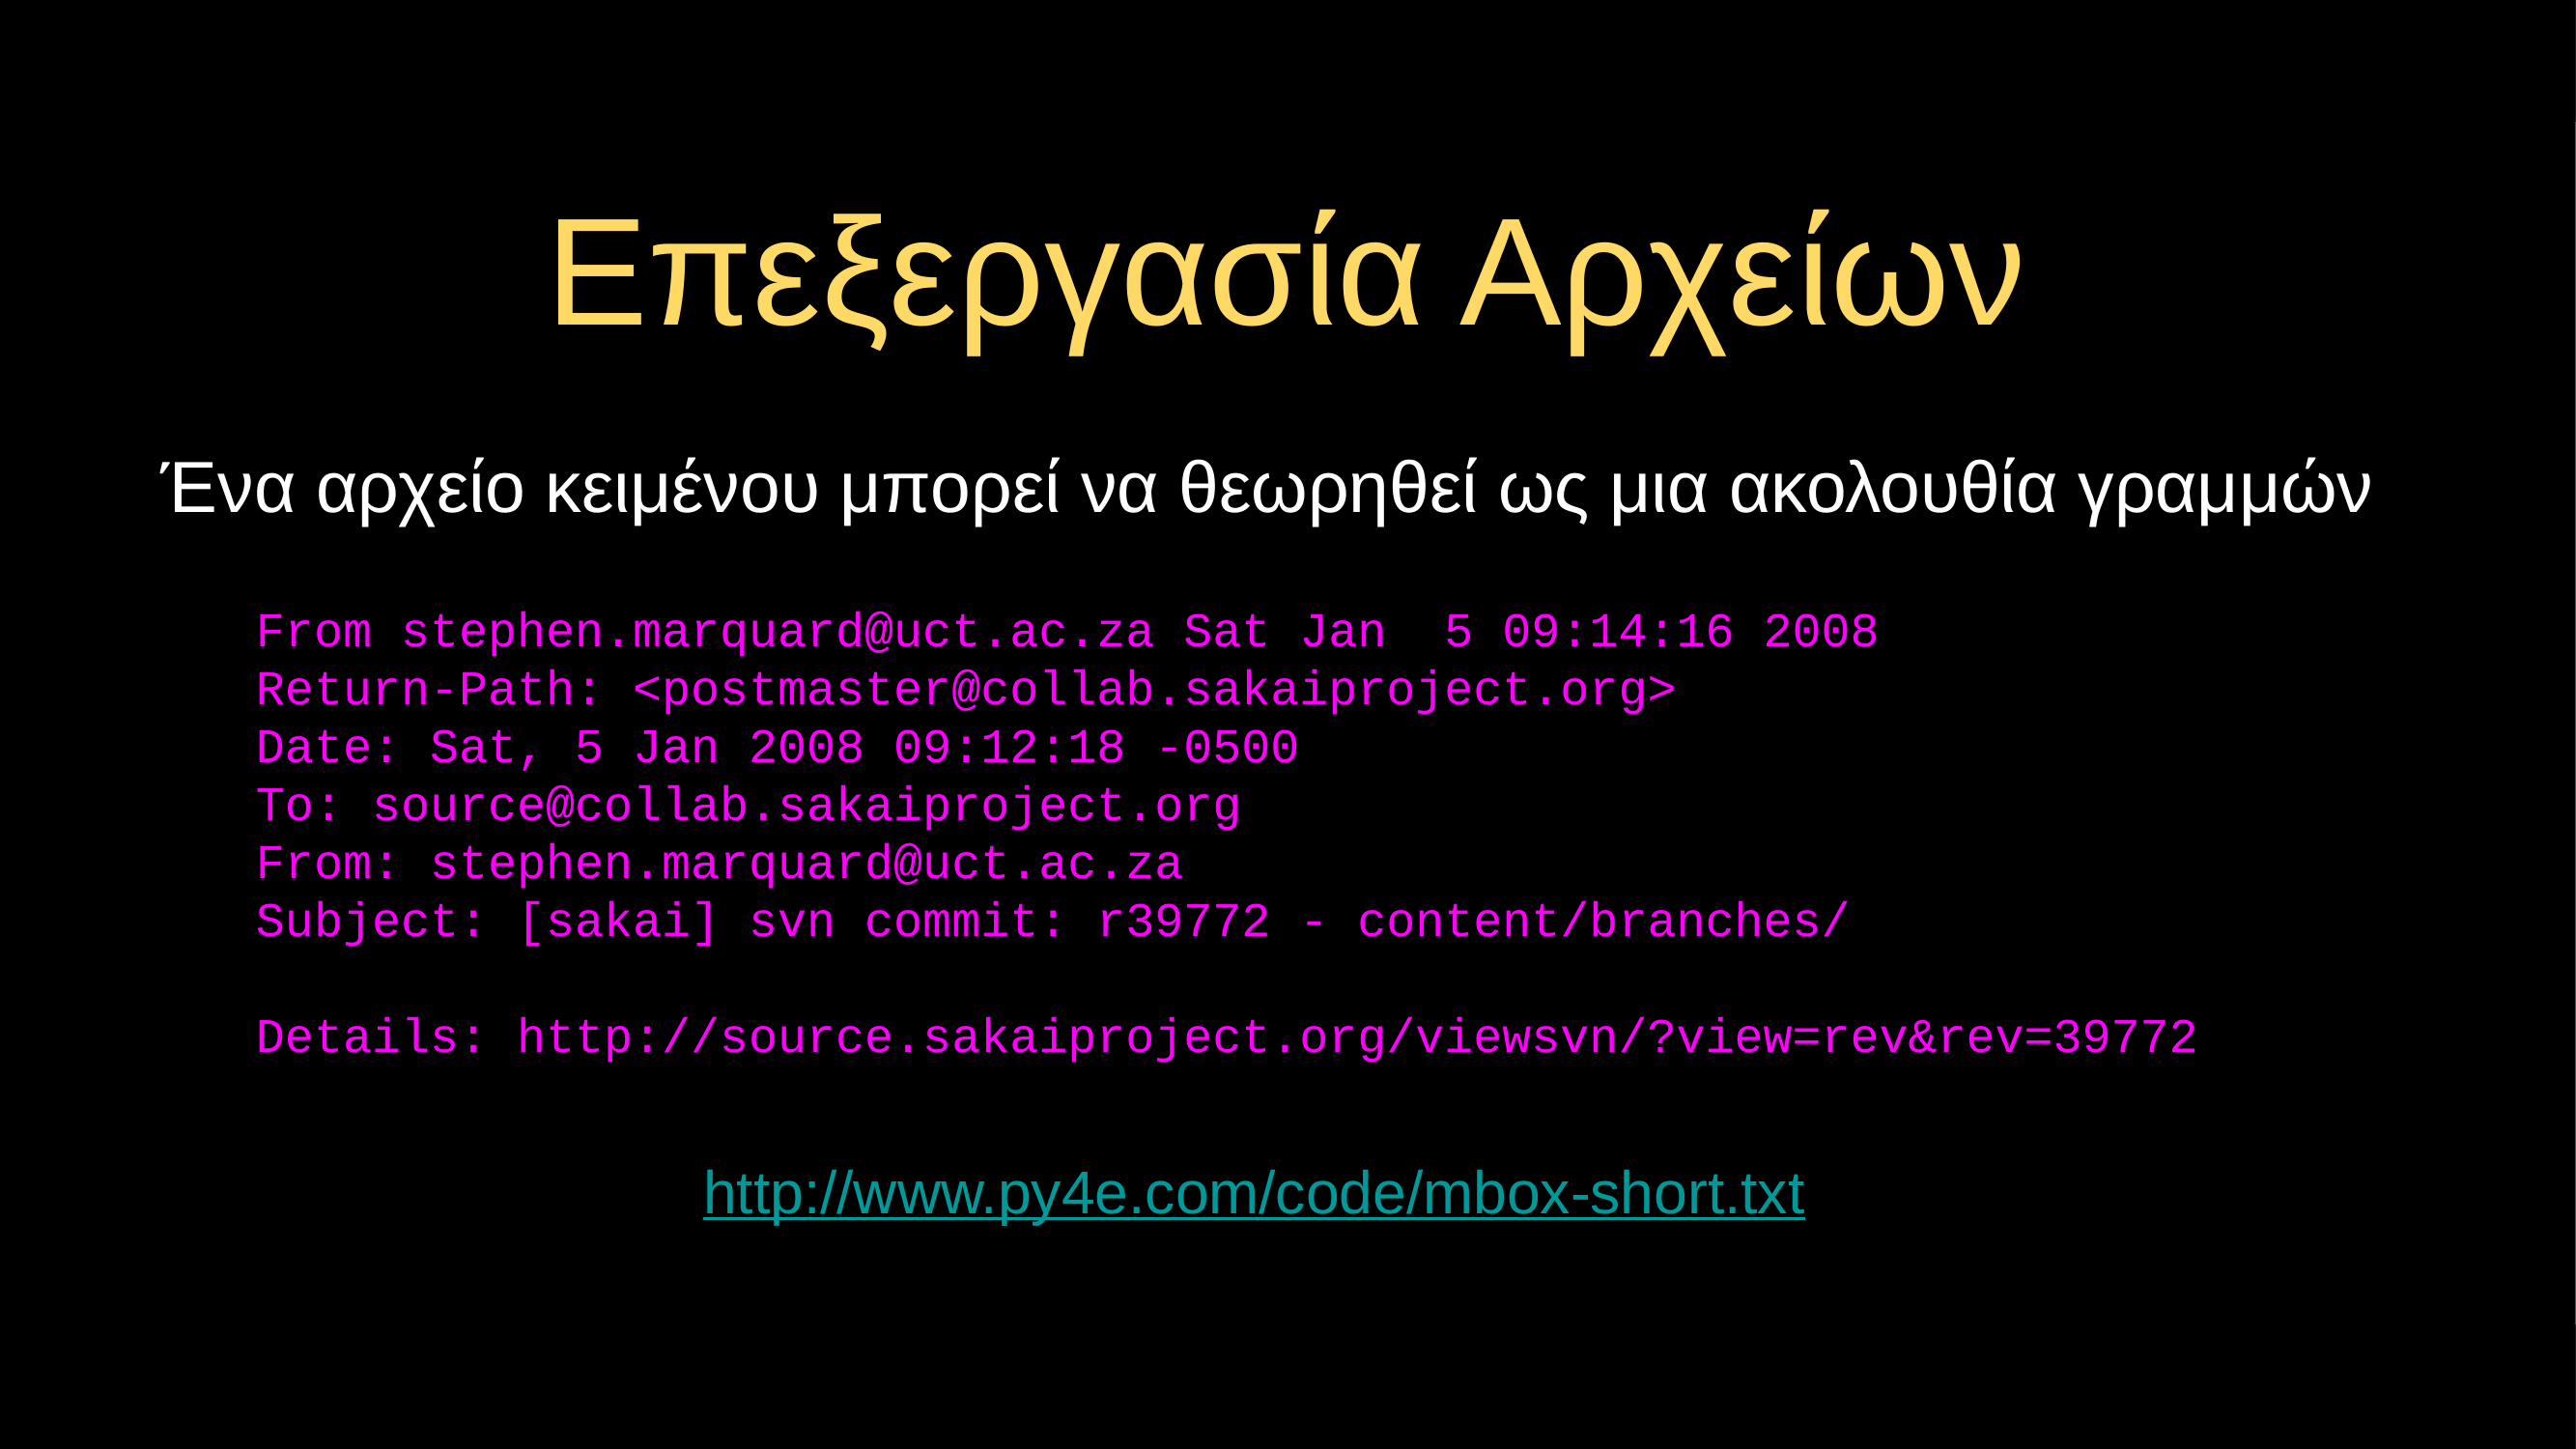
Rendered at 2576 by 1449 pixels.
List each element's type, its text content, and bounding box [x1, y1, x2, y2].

text_box From stephen.marquard@uct.ac.za Sat Jan 5 09:14:16 2008 Return-Path: <postmaster@collab.sakaiproject.org> Date: Sat, 5 Jan 2008 09:12:18 -0500 To: source@collab.sakaiproject.org From: stephen.marquard@uct.ac.za Subject: [sakai] svn commit: r39772 - content/branches/ Details: http://source.sakaiproject.org/viewsvn/?view=rev&rev=39772 [256, 554, 2294, 1106]
text_box http://www.py4e.com/code/mbox-short.txt [494, 1140, 2016, 1239]
list Ένα αρχείο κειμένου μπορεί να θεωρηθεί ως μια ακολουθία γραμμών [155, 412, 2420, 554]
title Επεξεργασία Αρχείων [183, 125, 2391, 403]
